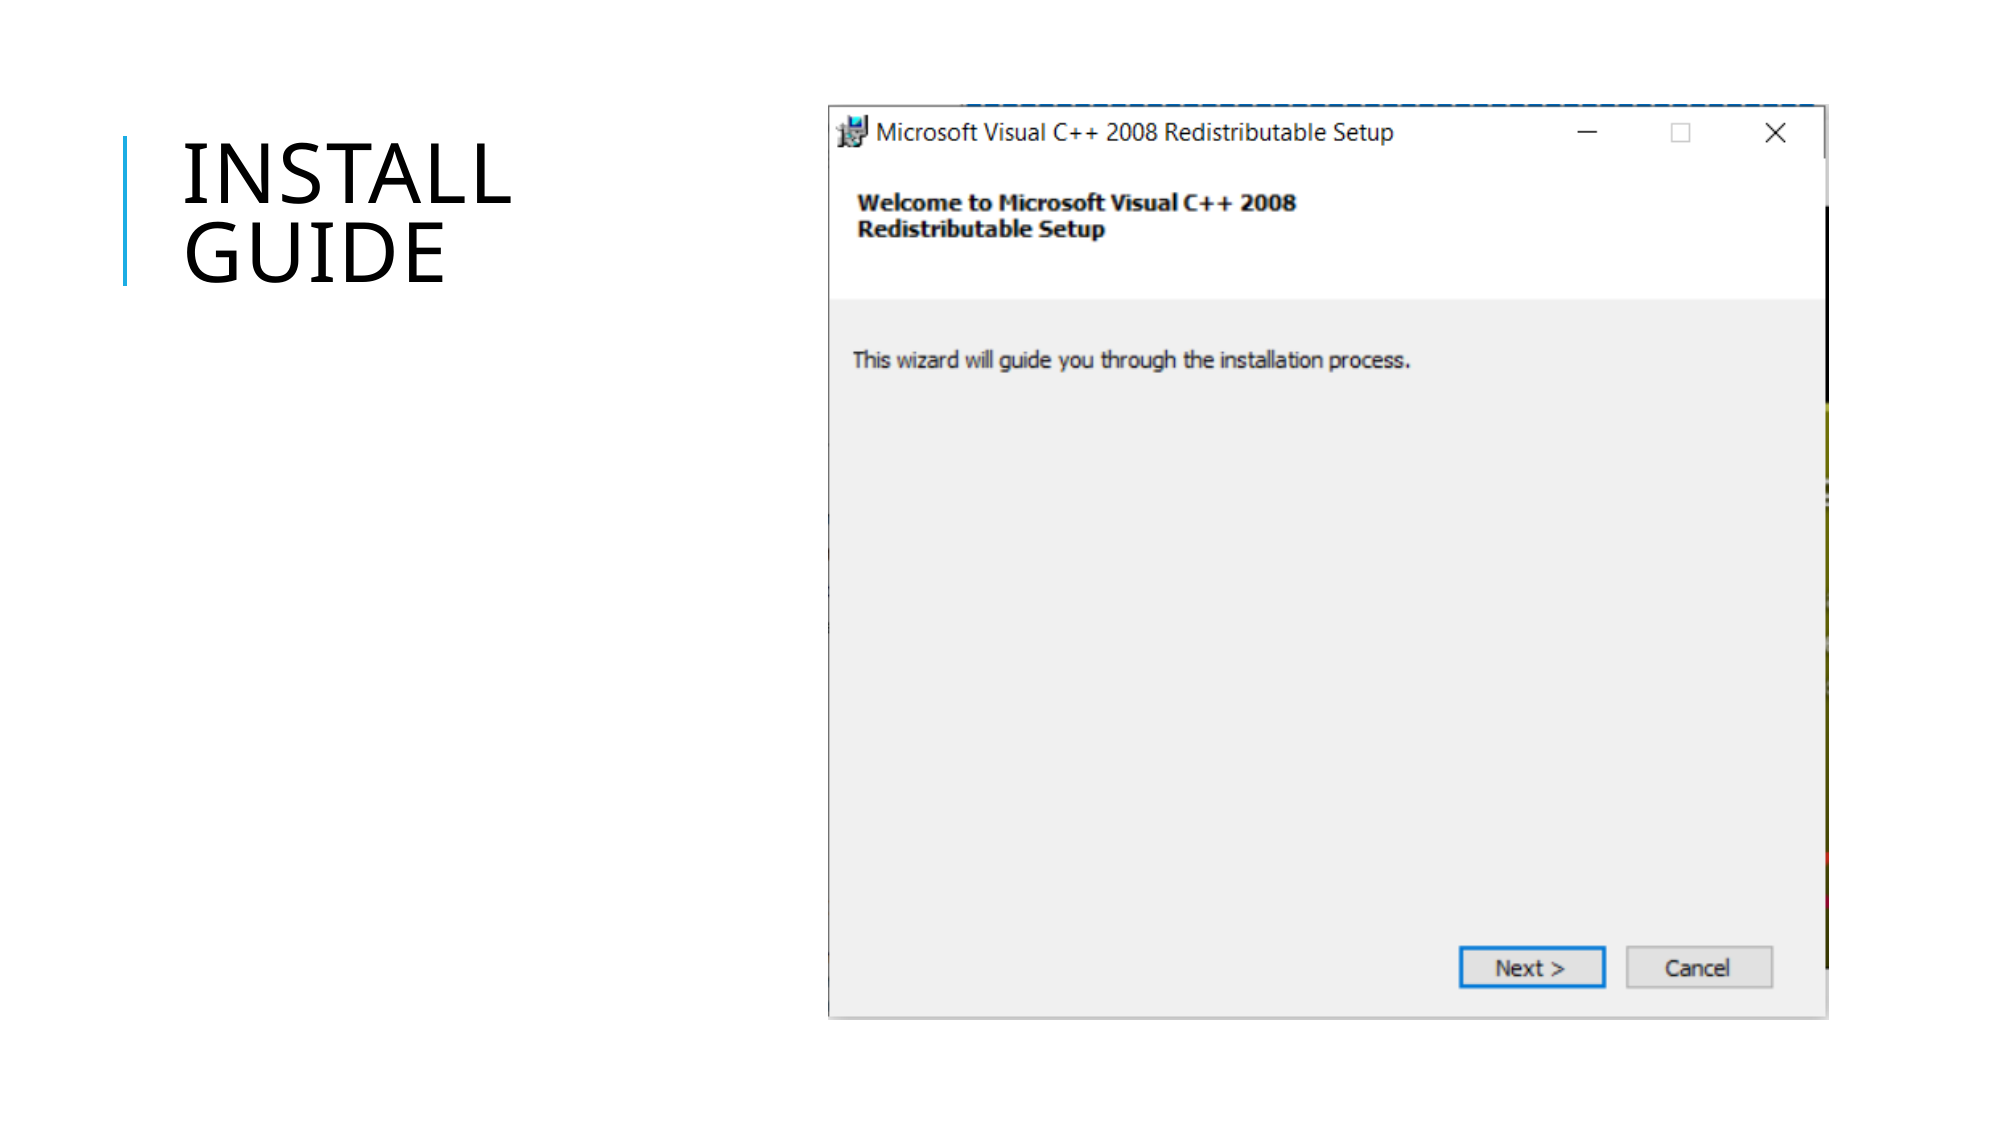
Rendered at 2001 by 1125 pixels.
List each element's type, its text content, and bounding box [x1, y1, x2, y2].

title Install Guide [168, 96, 682, 342]
picture [827, 104, 1829, 1021]
